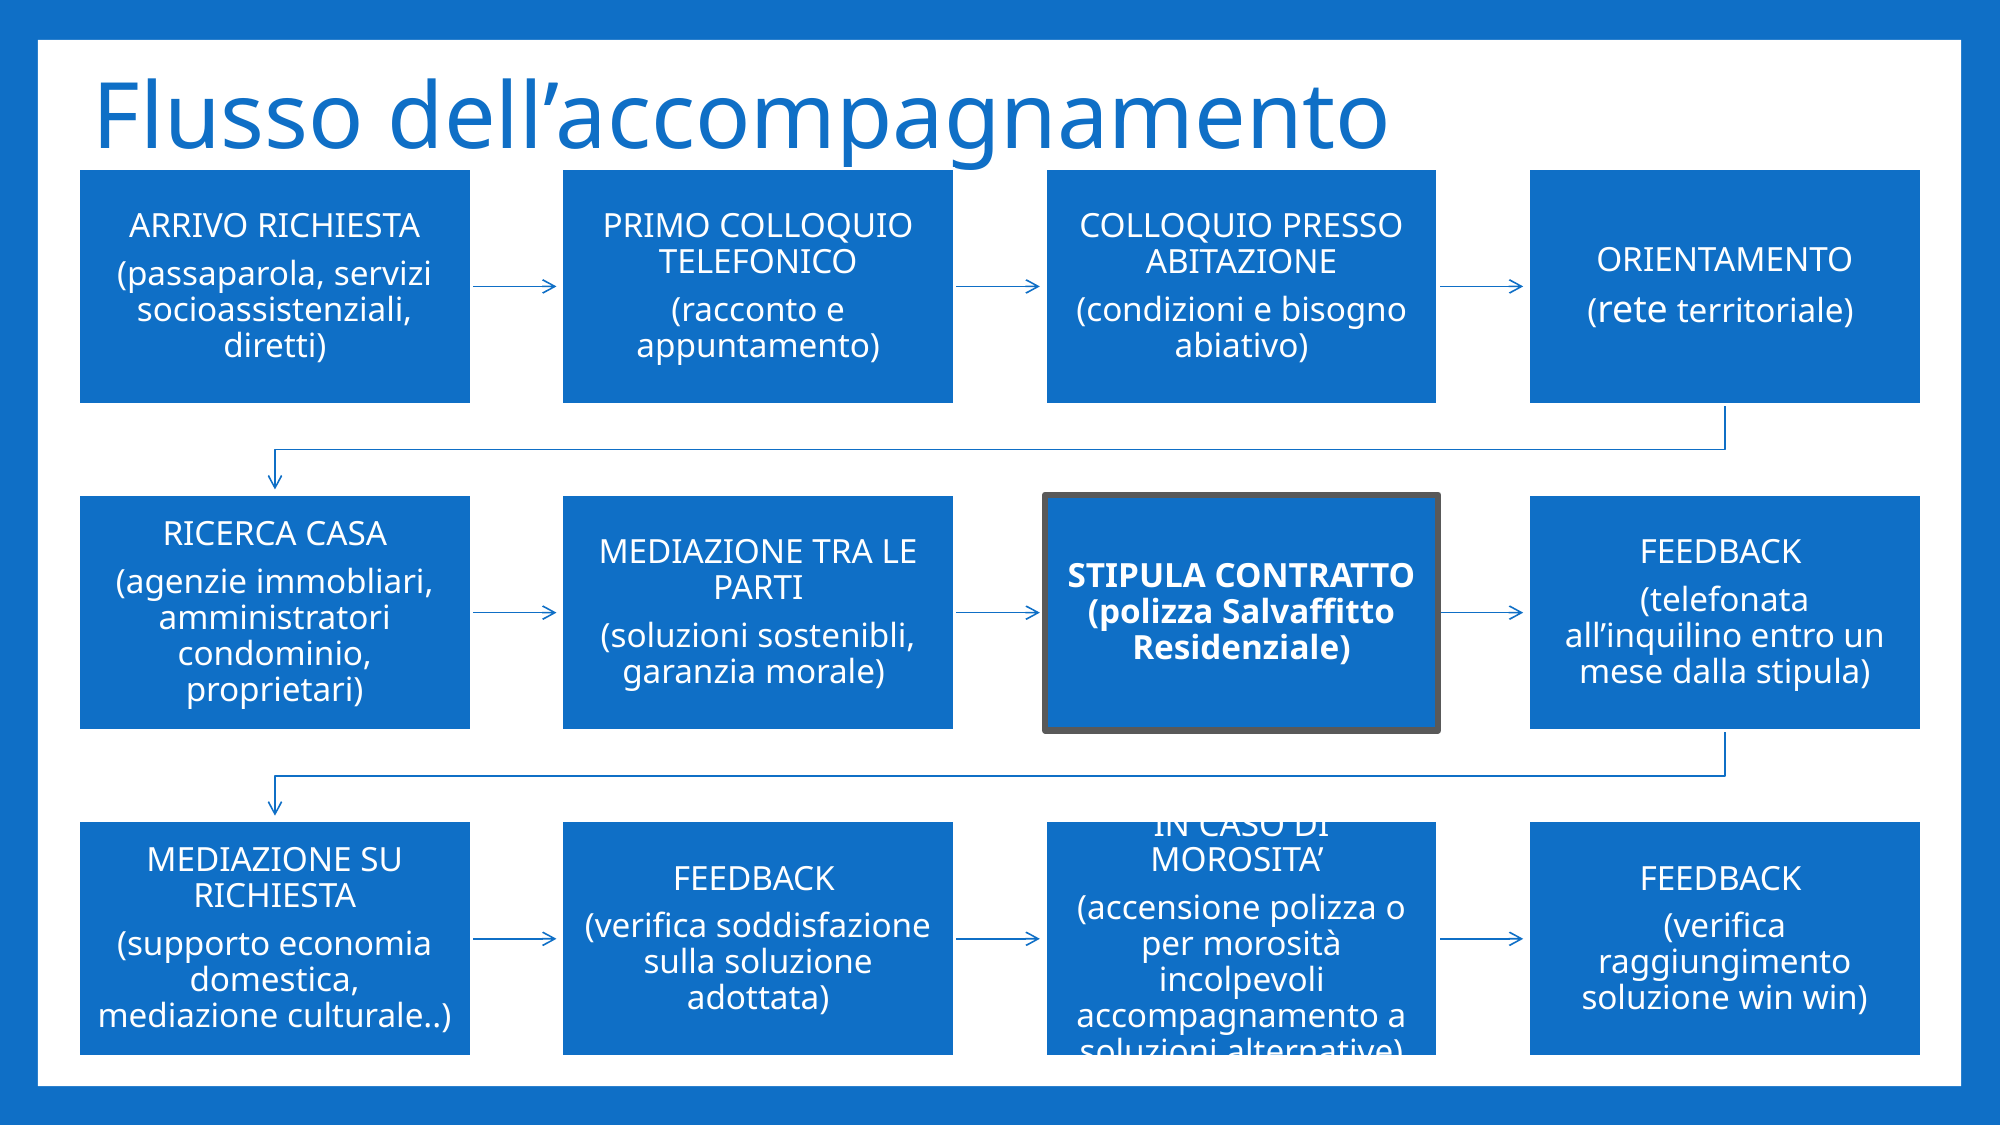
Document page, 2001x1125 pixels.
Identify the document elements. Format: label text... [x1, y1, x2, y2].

title Flusso dell’accompagnamento [77, 42, 1859, 165]
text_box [46, 167, 1954, 1058]
